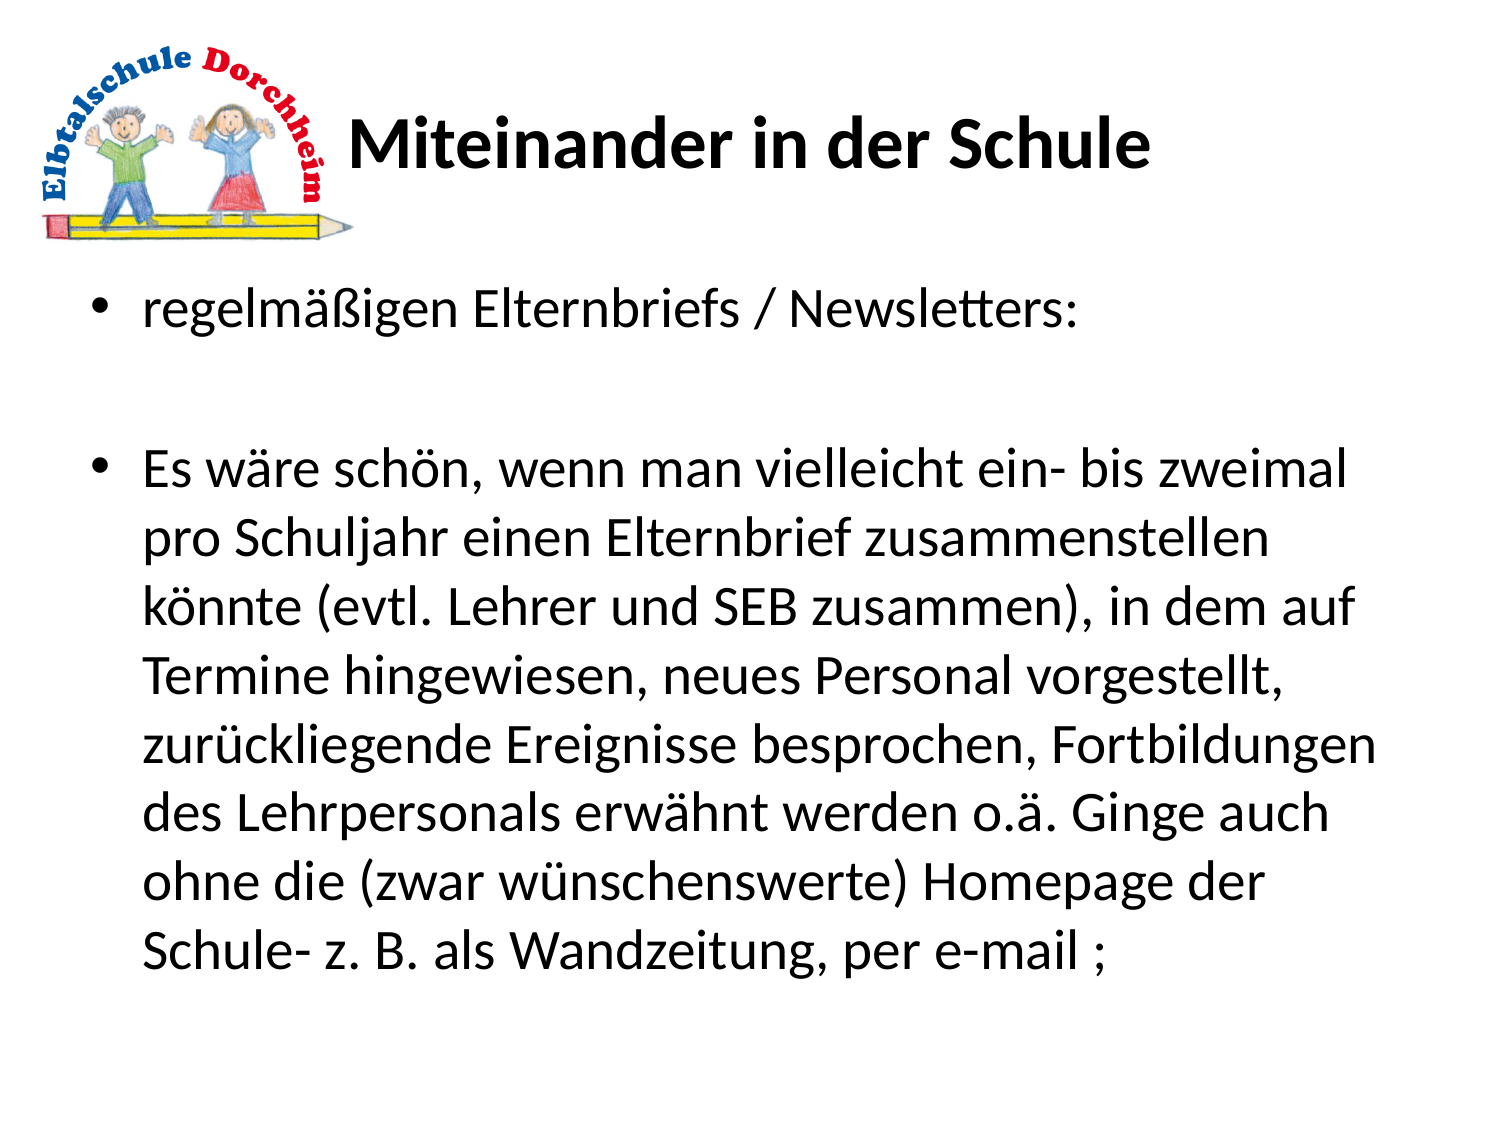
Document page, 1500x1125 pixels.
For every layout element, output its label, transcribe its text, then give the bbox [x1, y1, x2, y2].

list regelmäßigen Elternbriefs / Newsletters: Es wäre schön, wenn man vielleicht ein- bis zweimal pro Schuljahr einen Elternbrief zusammenstellen könnte (evtl. Lehrer und SEB zusammen), in dem auf Termine hingewiesen, neues Personal vorgestellt, zurückliegende Ereignisse besprochen, Fortbildungen des Lehrpersonals erwähnt werden o.ä. Ginge auch ohne die (zwar wünschenswerte) Homepage der Schule- z. B. als Wandzeitung, per e-mail ; [75, 262, 1425, 1005]
title Miteinander in der Schule [75, 45, 1425, 233]
picture [35, 35, 355, 246]
